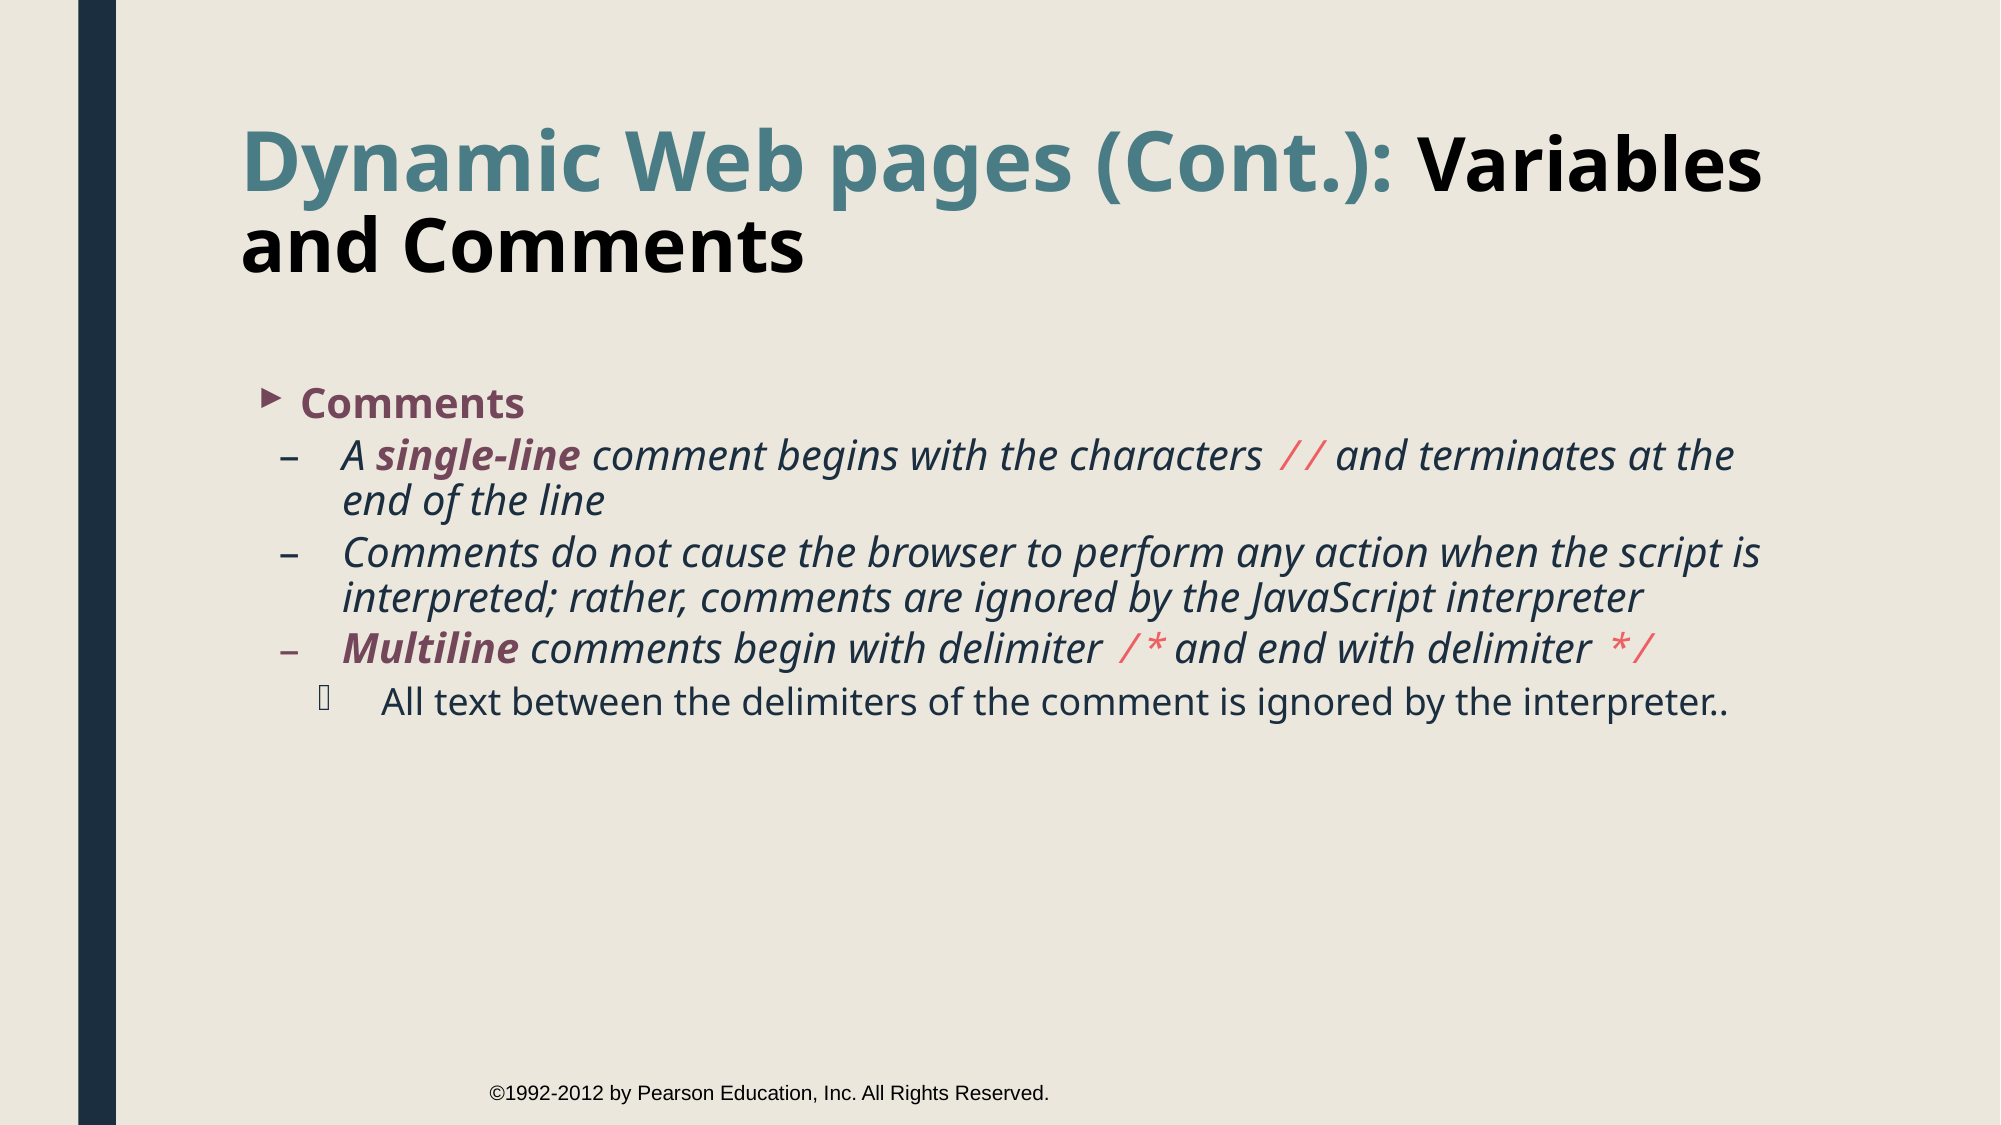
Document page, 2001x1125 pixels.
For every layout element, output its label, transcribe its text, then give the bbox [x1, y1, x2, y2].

title Dynamic Web pages (Cont.): Variables and Comments [225, 112, 1800, 357]
list Comments A single-line comment begins with the characters // and terminates at the end of the line Comments do not cause the browser to perform any action when the script is interpreted; rather, comments are ignored by the JavaScript interpreter Multiline comments begin with delimiter /* and end with delimiter */ All text between the delimiters of the comment is ignored by the interpreter.. [225, 375, 1800, 963]
footer ©1992-2012 by Pearson Education, Inc. All Rights Reserved. [474, 1058, 1505, 1125]
